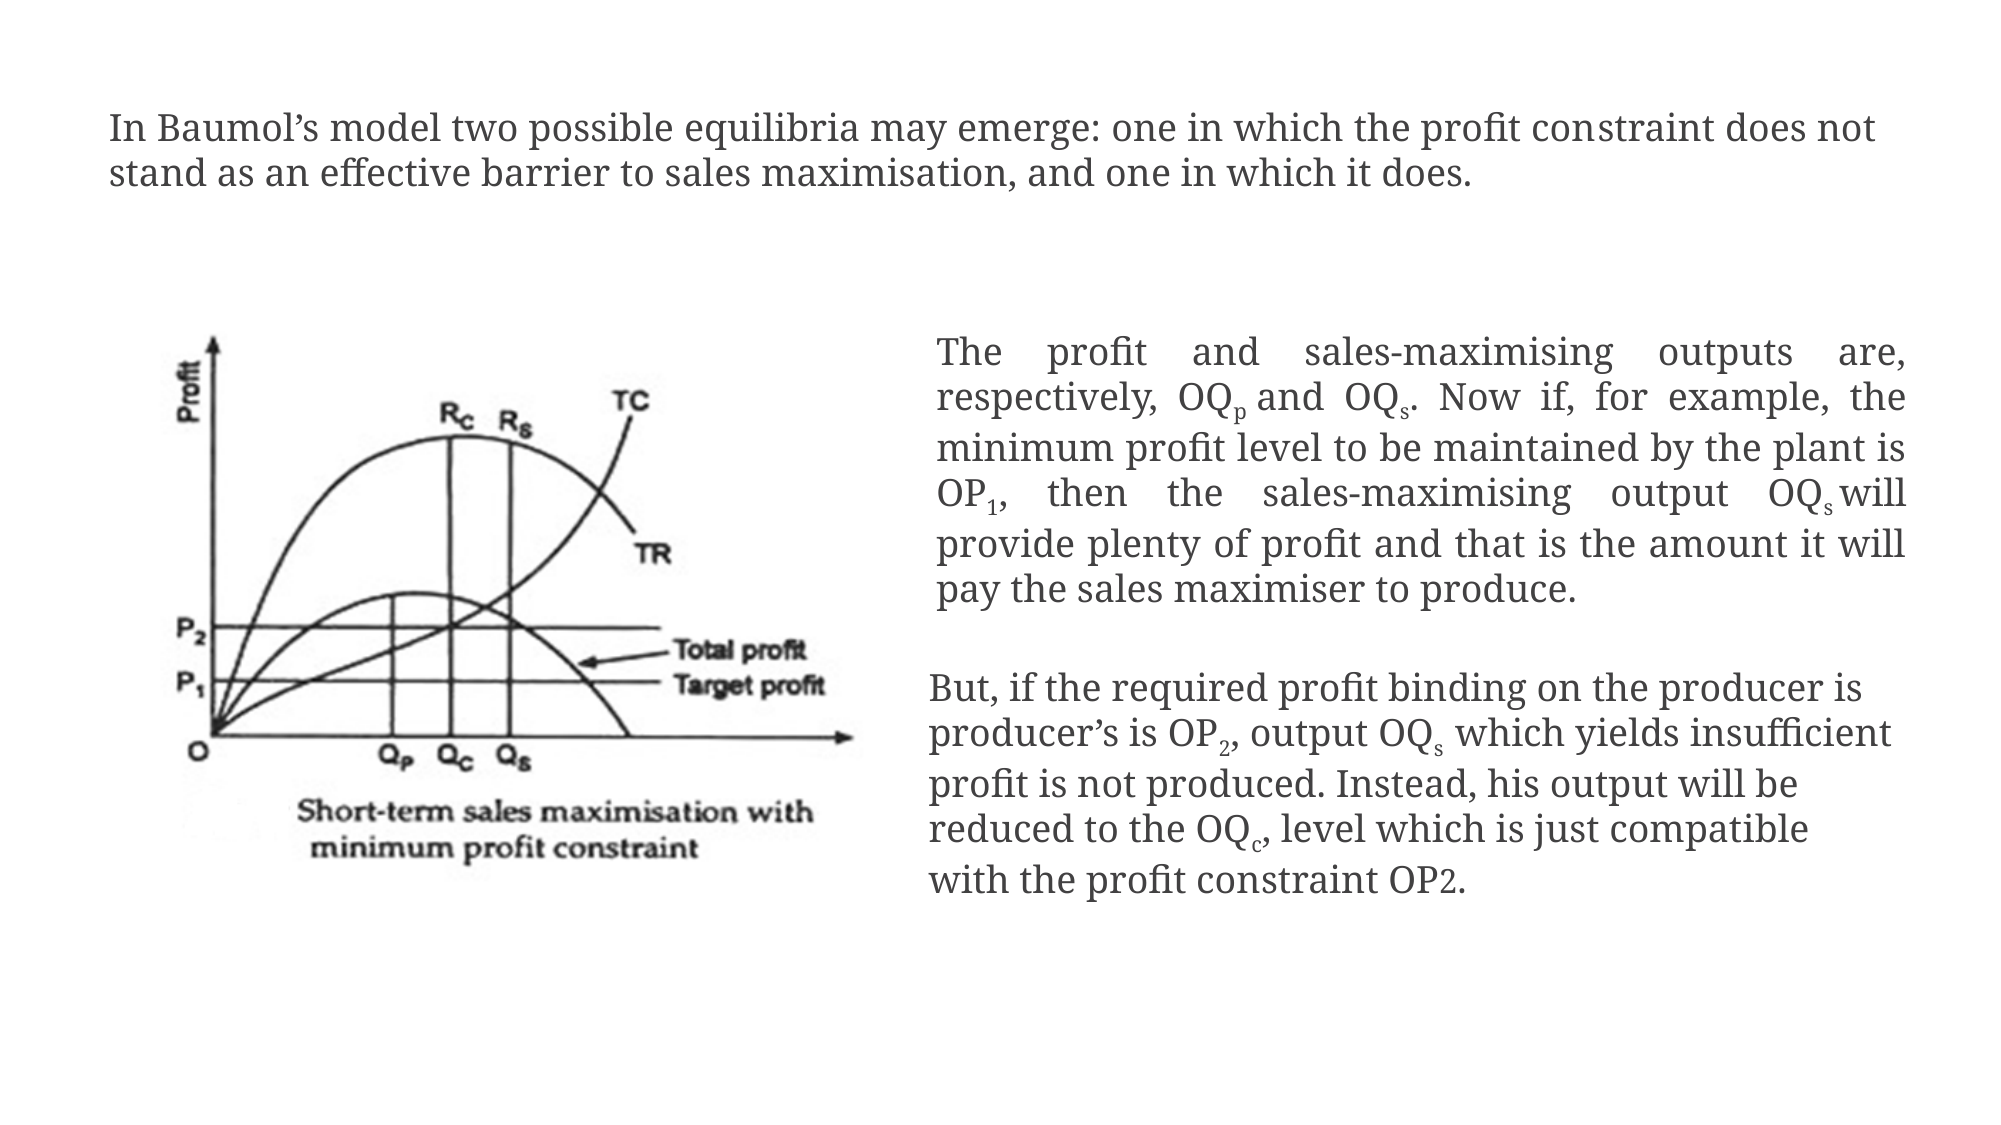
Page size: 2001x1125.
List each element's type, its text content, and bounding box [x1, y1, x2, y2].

text_box In Baumol’s model two possible equilibria may emerge: one in which the profit con­straint does not stand as an effective barrier to sales maximisation, and one in which it does. [93, 96, 1891, 201]
text_box But, if the required profit binding on the producer is producer’s is OP2, out­put OQs which yields insufficient profit is not produced. Instead, his output will be reduced to the OQc, level which is just compat­ible with the profit con­straint OP2. [945, 656, 1914, 909]
text_box The profit and sales-maximising outputs are, respectively, OQp and OQs. Now if, for example, the minimum profit level to be maintained by the plant is OP1, then the sales-maximising output OQs will provide plenty of profit and that is the amount it will pay the sales maximiser to produce. [945, 320, 1922, 618]
picture [54, 264, 945, 1049]
